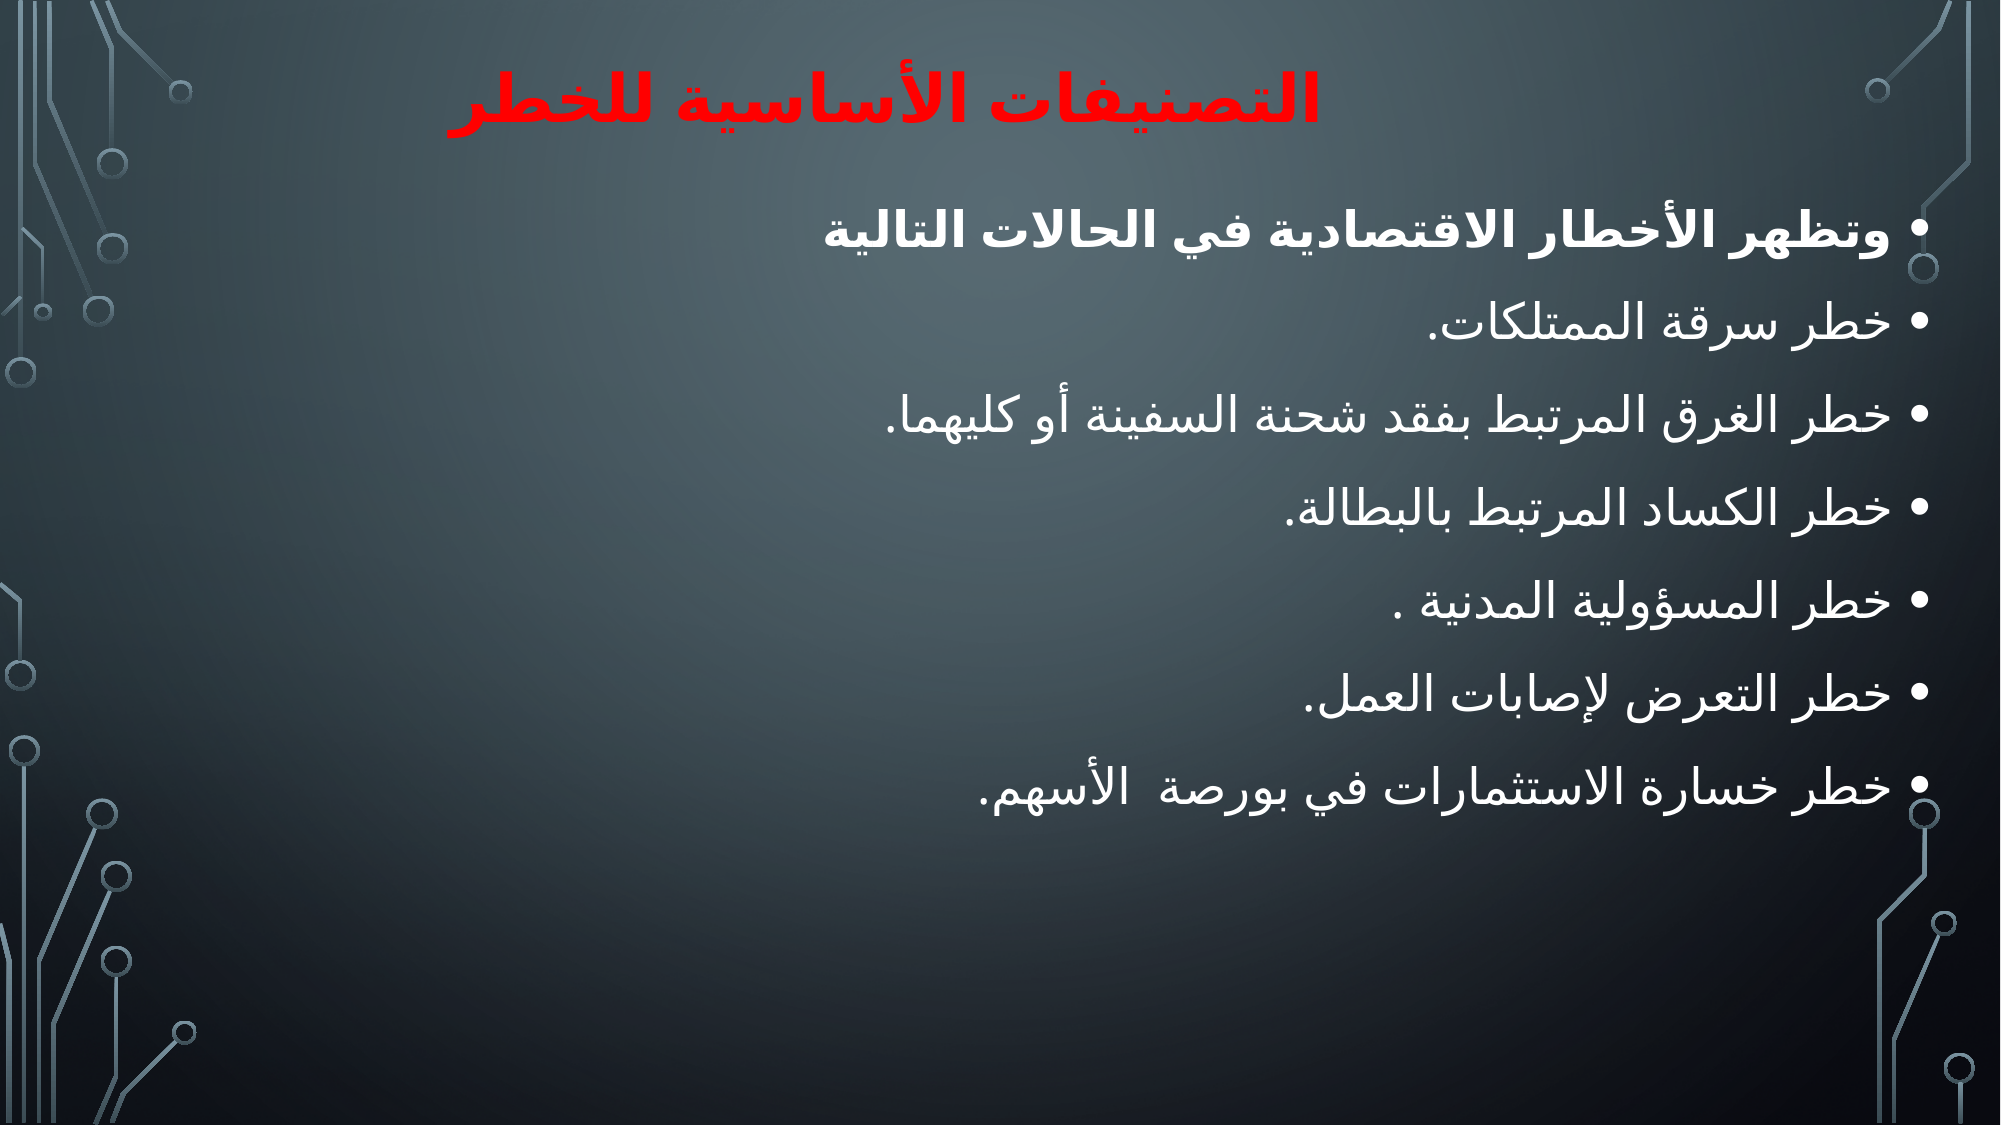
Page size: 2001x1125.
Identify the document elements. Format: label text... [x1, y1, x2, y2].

list وتظهر الأخطار الاقتصادية في الحالات التالية خطر سرقة الممتلكات. خطر الغرق المرتبط بفقد شحنة السفينة أو كليهما. خطر الكساد المرتبط بالبطالة. خطر المسؤولية المدنية . خطر التعرض لإصابات العمل. خطر خسارة الاستثمارات في بورصة الأسهم. [187, 177, 1947, 1045]
text_box التصنيفات الأساسية للخطر [65, 48, 1710, 144]
